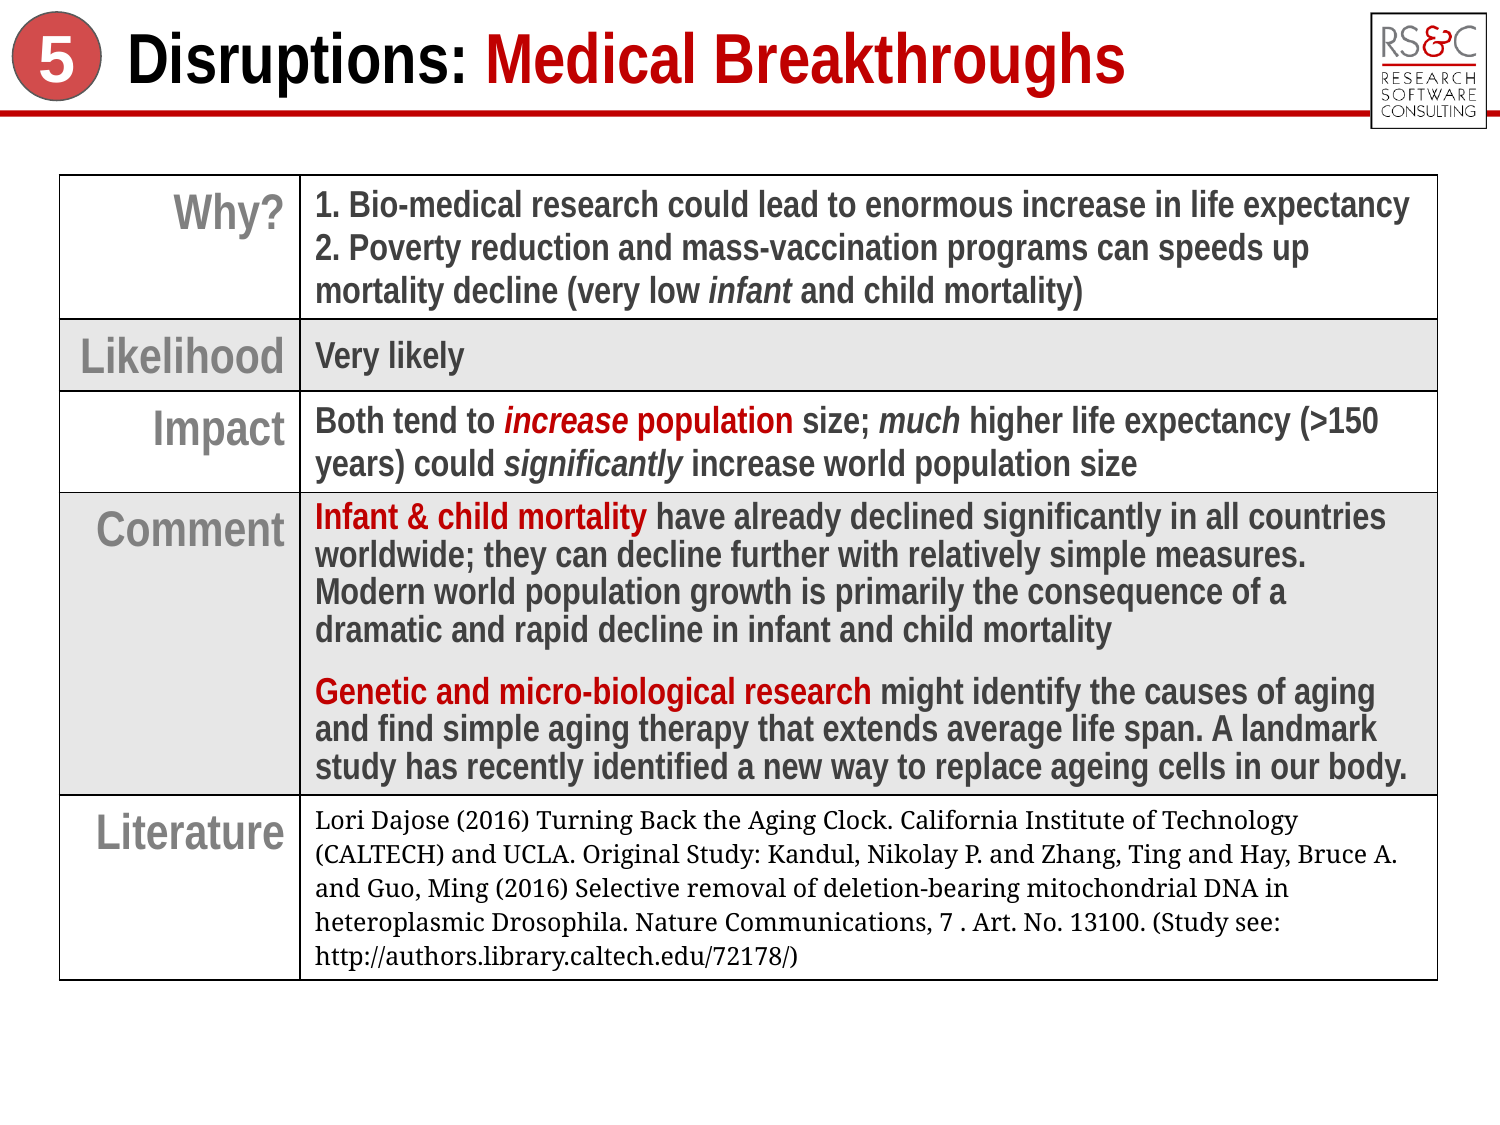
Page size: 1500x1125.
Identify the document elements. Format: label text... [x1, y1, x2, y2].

table_cell Literature [60, 796, 299, 979]
picture [1370, 12, 1487, 129]
table_cell Infant & child mortality have already declined significantly in all countries worldwide; they can decline further with relatively simple measures. Modern world population growth is primarily the consequence of a dramatic and rapid decline in infant and child mortality Genetic and micro-biological research might identify the causes of aging and find simple aging therapy that extends average life span. A landmark study has recently identified a new way to replace ageing cells in our body. [301, 493, 1437, 794]
table_cell Lori Dajose (2016) Turning Back the Aging Clock. California Institute of Technology (CALTECH) and UCLA. Original Study: Kandul, Nikolay P. and Zhang, Ting and Hay, Bruce A. and Guo, Ming (2016) Selective removal of deletion-bearing mitochondrial DNA in heteroplasmic Drosophila. Nature Communications, 7 . Art. No. 13100. (Study see: http://authors.library.caltech.edu/72178/) [301, 796, 1437, 979]
table_header Why? [60, 176, 299, 318]
table_cell Very likely [301, 320, 1437, 390]
text_box 5 [12, 11, 102, 101]
table_cell Impact [60, 392, 299, 492]
table_cell Both tend to increase population size; much higher life expectancy (>150 years) could significantly increase world population size [301, 392, 1437, 492]
table_header 1. Bio-medical research could lead to enormous increase in life expectancy 2. Poverty reduction and mass-vaccination programs can speeds up mortality decline (very low infant and child mortality) [301, 176, 1437, 318]
table_cell Comment [60, 493, 299, 794]
text_box Disruptions: Medical Breakthroughs [112, 11, 1350, 100]
table_cell Likelihood [60, 320, 299, 390]
